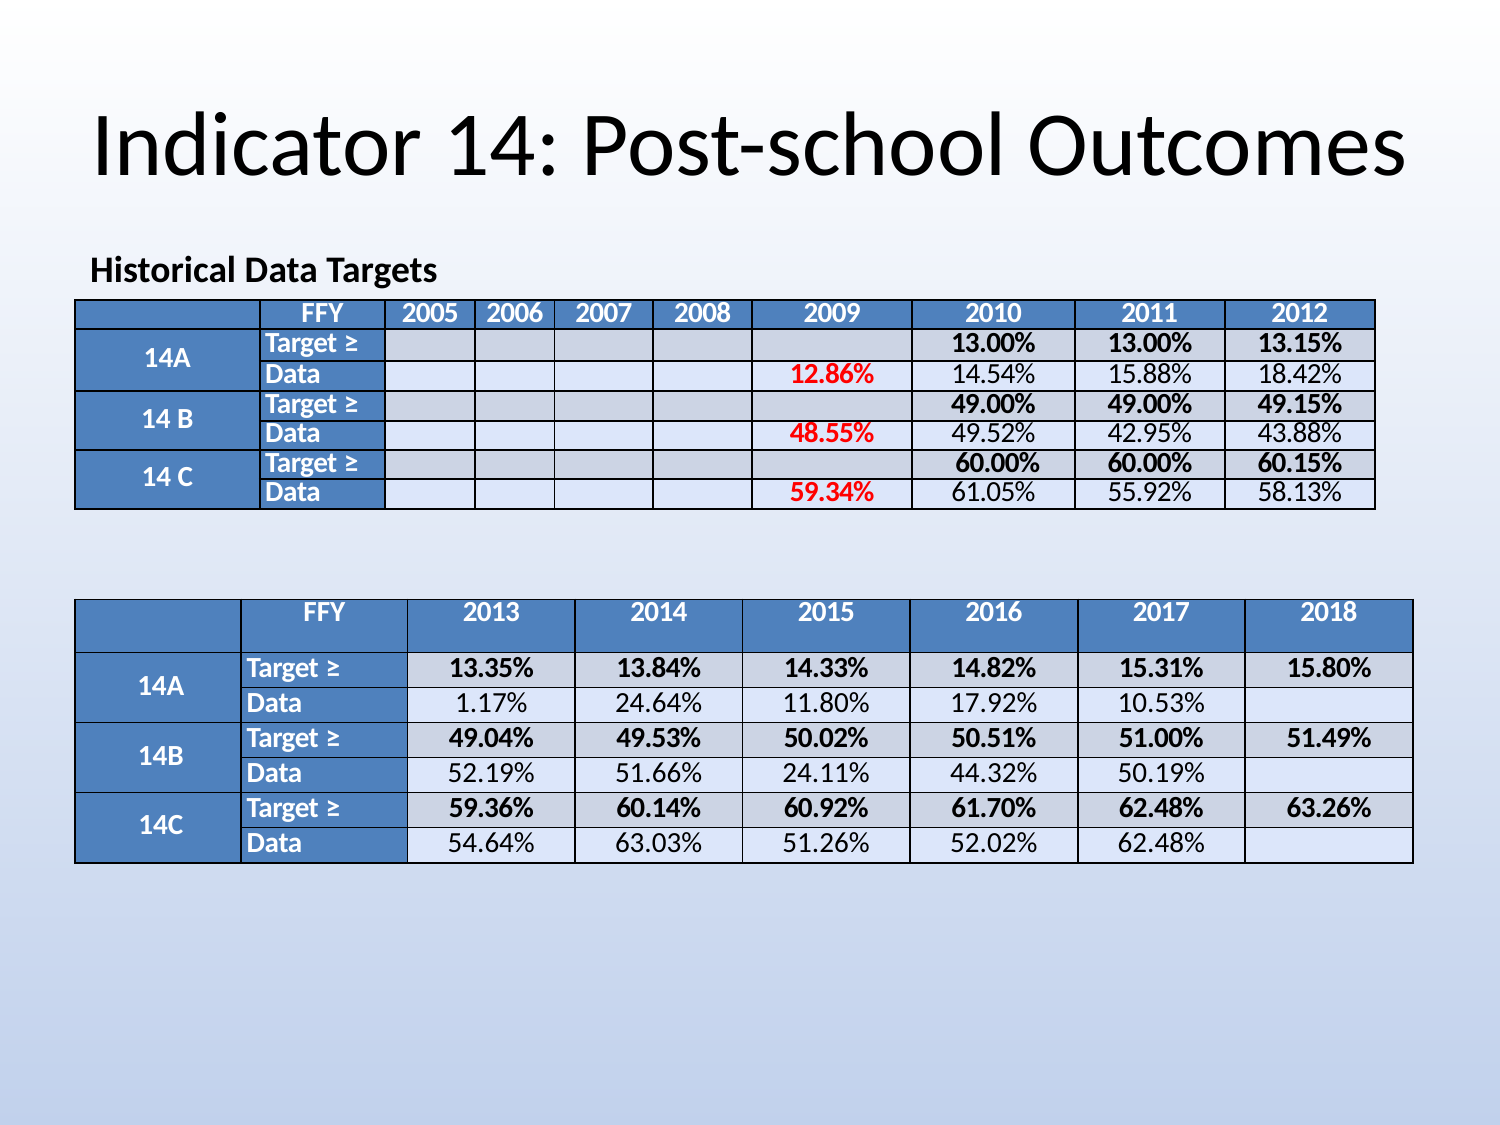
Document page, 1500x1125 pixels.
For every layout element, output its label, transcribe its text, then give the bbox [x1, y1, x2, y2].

table_cell 51.66% [576, 758, 742, 792]
table_cell [555, 392, 652, 420]
table_cell 44.32% [911, 758, 1077, 792]
table_cell [476, 480, 554, 508]
table_cell 49.53% [576, 723, 742, 757]
table_cell 49.52% [913, 422, 1074, 449]
table_cell 14 C [76, 451, 259, 508]
table_cell 59.34% [753, 480, 911, 508]
table_cell [386, 480, 474, 508]
table_cell 49.00% [913, 392, 1074, 420]
table_cell Data [242, 828, 407, 862]
table_cell 48.55% [753, 422, 911, 449]
table_cell 42.95% [1076, 422, 1224, 449]
table_cell 13.00% [913, 330, 1074, 360]
table_cell 13.35% [408, 653, 574, 687]
table_cell 63.03% [576, 828, 742, 862]
table_cell [386, 422, 474, 449]
table_cell 58.13% [1226, 480, 1374, 508]
table_cell 49.04% [408, 723, 574, 757]
table_cell [1246, 828, 1412, 862]
table_cell 60.14% [576, 793, 742, 827]
table_cell [654, 422, 751, 449]
table_cell 14C [76, 793, 240, 862]
text_box Historical Data Targets [75, 237, 563, 298]
table_header FFY [261, 301, 384, 328]
table_cell 60.92% [743, 793, 909, 827]
table_cell [386, 451, 474, 478]
table_cell [654, 330, 751, 360]
table_cell 14.82% [911, 653, 1077, 687]
table_header 2005 [386, 301, 474, 328]
table_cell [386, 362, 474, 390]
table_cell 24.11% [743, 758, 909, 792]
table_cell [476, 451, 554, 478]
table_cell [555, 422, 652, 449]
table_header [76, 301, 259, 328]
table_cell 51.00% [1079, 723, 1244, 757]
table_cell 10.53% [1079, 688, 1244, 722]
table_header 2018 [1246, 600, 1412, 652]
table_cell 52.19% [408, 758, 574, 792]
table_cell 51.26% [743, 828, 909, 862]
table_cell 59.36% [408, 793, 574, 827]
table_cell 15.88% [1076, 362, 1224, 390]
table_cell 50.19% [1079, 758, 1244, 792]
table_header [76, 600, 240, 652]
table_header 2016 [911, 600, 1077, 652]
table_cell 62.48% [1079, 828, 1244, 862]
table_cell [555, 362, 652, 390]
table_cell 49.00% [1076, 392, 1224, 420]
table_cell 13.84% [576, 653, 742, 687]
table_cell [555, 480, 652, 508]
table_header 2008 [654, 301, 751, 328]
table_cell 55.92% [1076, 480, 1224, 508]
table_cell 49.15% [1226, 392, 1374, 420]
table_header 2009 [753, 301, 911, 328]
table_cell Data [261, 422, 384, 449]
table_cell [1246, 688, 1412, 722]
title Indicator 14: Post-school Outcomes [75, 45, 1425, 233]
table_cell Data [242, 688, 407, 722]
table_cell 54.64% [408, 828, 574, 862]
table_header 2015 [743, 600, 909, 652]
table_header 2010 [913, 301, 1074, 328]
table_cell [1246, 758, 1412, 792]
table_header 2014 [576, 600, 742, 652]
table_cell Target ≥ [242, 653, 407, 687]
table_header 2017 [1079, 600, 1244, 652]
table_header 2013 [408, 600, 574, 652]
table_cell 63.26% [1246, 793, 1412, 827]
table_cell [555, 451, 652, 478]
table_cell 61.70% [911, 793, 1077, 827]
table_cell 60.00% [1076, 451, 1224, 478]
table_cell Data [242, 758, 407, 792]
table_cell 14.33% [743, 653, 909, 687]
table_header 2011 [1076, 301, 1224, 328]
table_cell 14 B [76, 392, 259, 449]
table_cell Data [261, 362, 384, 390]
table_cell [654, 392, 751, 420]
table_cell [476, 392, 554, 420]
table_cell Target ≥ [242, 793, 407, 827]
table_cell [476, 362, 554, 390]
table_header 2007 [555, 301, 652, 328]
table_cell [476, 330, 554, 360]
table_cell 14A [76, 653, 240, 722]
table_cell [555, 330, 652, 360]
table_cell [654, 480, 751, 508]
table_cell 14A [76, 330, 259, 390]
table_cell 13.00% [1076, 330, 1224, 360]
table_cell 60.00% [913, 451, 1074, 478]
table_cell Target ≥ [261, 330, 384, 360]
table_cell [753, 392, 911, 420]
table_header FFY [242, 600, 407, 652]
table_cell 50.02% [743, 723, 909, 757]
table_cell 15.80% [1246, 653, 1412, 687]
table_cell 61.05% [913, 480, 1074, 508]
table_cell 60.15% [1226, 451, 1374, 478]
table_cell [476, 422, 554, 449]
table_cell [386, 392, 474, 420]
table_cell 51.49% [1246, 723, 1412, 757]
table_cell 18.42% [1226, 362, 1374, 390]
table_cell [654, 362, 751, 390]
table_cell 11.80% [743, 688, 909, 722]
table_cell [753, 330, 911, 360]
table_cell 17.92% [911, 688, 1077, 722]
table_header 2006 [476, 301, 554, 328]
table_header 2012 [1226, 301, 1374, 328]
table_cell Target ≥ [261, 392, 384, 420]
table_cell 12.86% [753, 362, 911, 390]
table_cell 52.02% [911, 828, 1077, 862]
table_cell 14.54% [913, 362, 1074, 390]
table_cell [386, 330, 474, 360]
table_cell 13.15% [1226, 330, 1374, 360]
table_cell Data [261, 480, 384, 508]
table_cell 43.88% [1226, 422, 1374, 449]
table_cell Target ≥ [242, 723, 407, 757]
table_cell 14B [76, 723, 240, 792]
table_cell Target ≥ [261, 451, 384, 478]
table_cell 15.31% [1079, 653, 1244, 687]
table_cell 50.51% [911, 723, 1077, 757]
table_cell [654, 451, 751, 478]
table_cell 24.64% [576, 688, 742, 722]
table_cell 62.48% [1079, 793, 1244, 827]
table_cell 1.17% [408, 688, 574, 722]
table_cell [753, 451, 911, 478]
